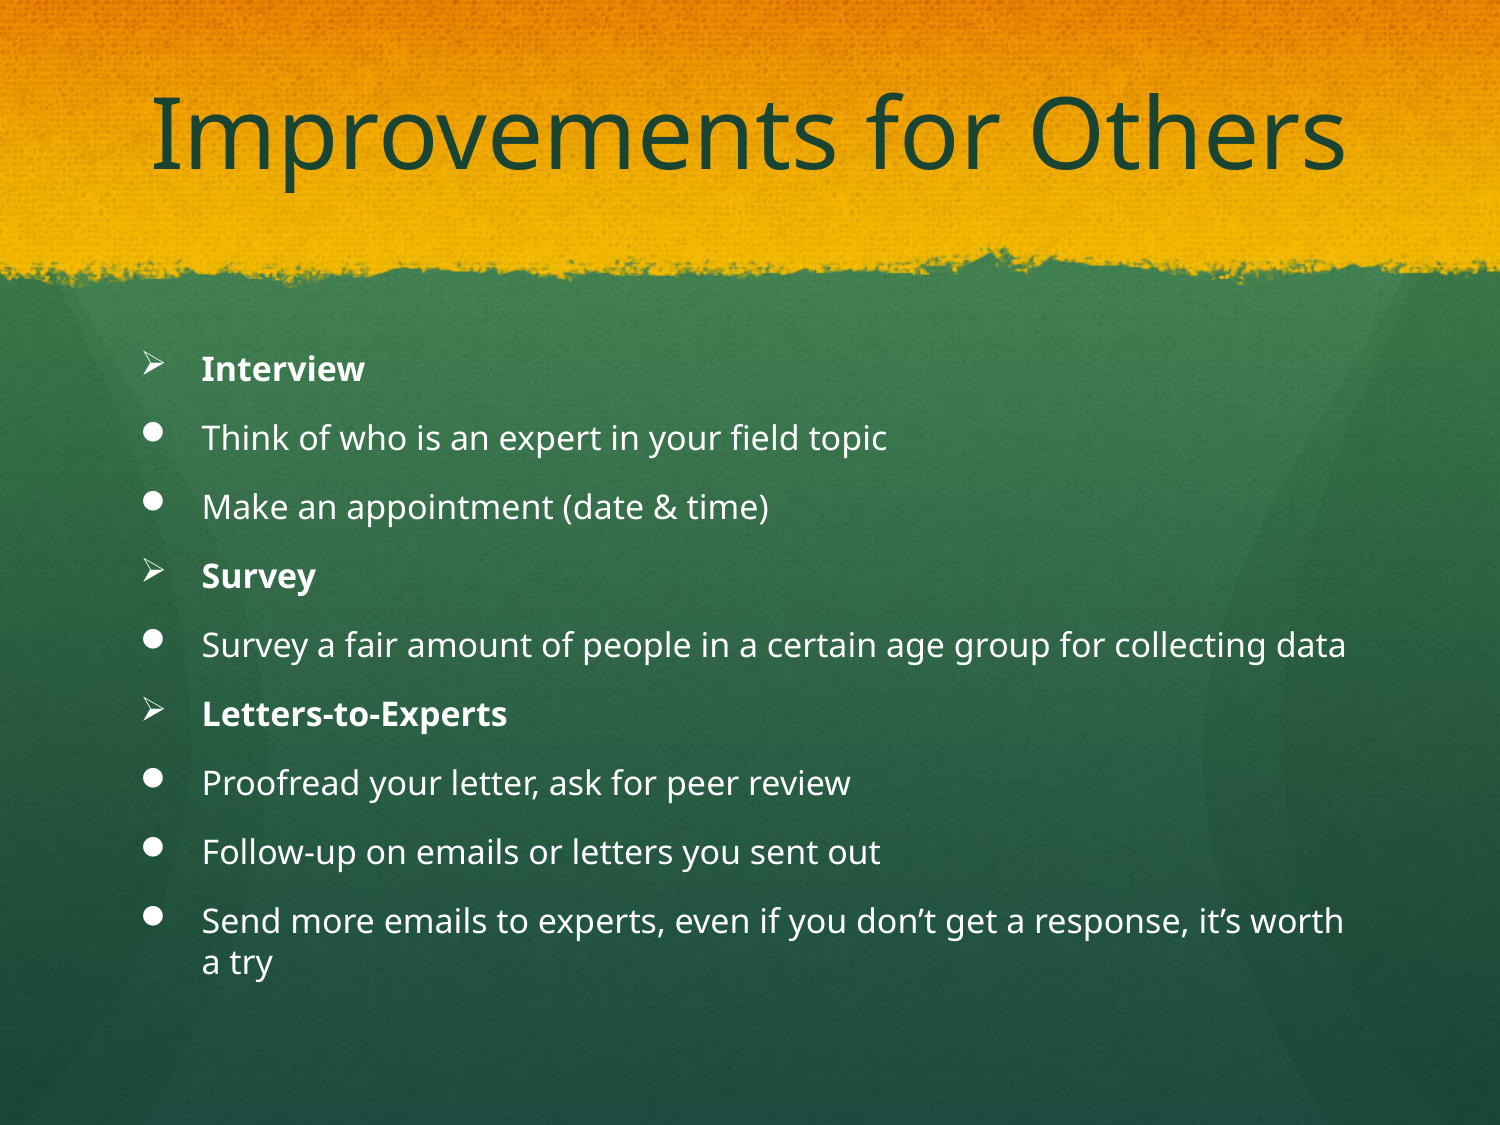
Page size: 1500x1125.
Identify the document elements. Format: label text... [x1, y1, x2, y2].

title Improvements for Others [125, 13, 1375, 246]
picture [0, 0, 1500, 1125]
list Interview Think of who is an expert in your field topic Make an appointment (date & time) Survey Survey a fair amount of people in a certain age group for collecting data Letters-to-Experts Proofread your letter, ask for peer review Follow-up on emails or letters you sent out Send more emails to experts, even if you don’t get a response, it’s worth a try [125, 339, 1375, 1026]
